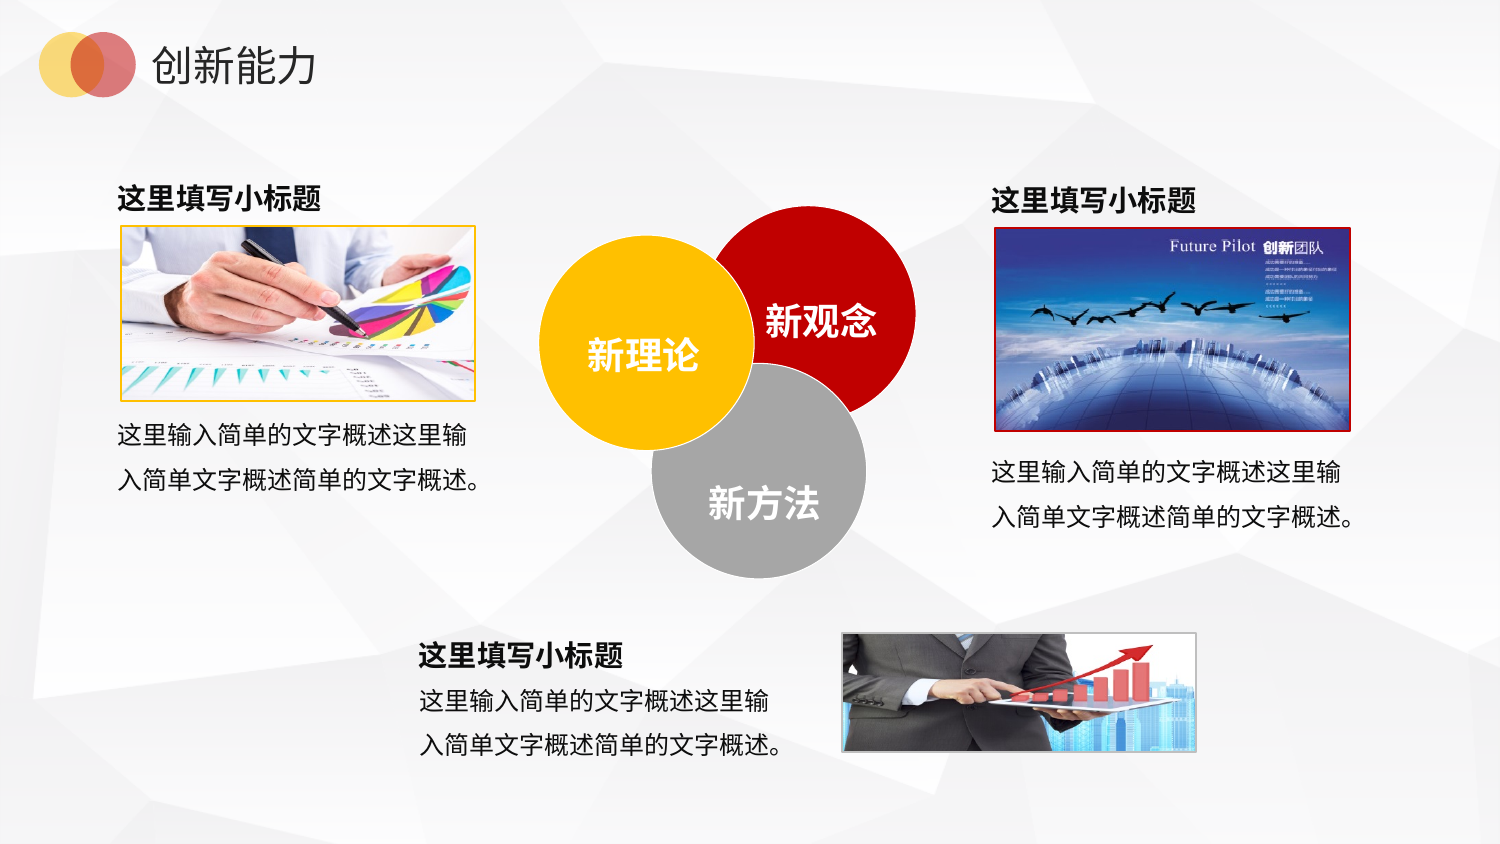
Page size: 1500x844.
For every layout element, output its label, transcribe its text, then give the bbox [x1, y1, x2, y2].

text_box 这里填写小标题 [398, 629, 691, 683]
picture [0, 0, 1500, 844]
text_box 新理论 [572, 302, 716, 385]
text_box [536, 232, 757, 453]
text_box [840, 631, 1199, 754]
text_box 创新能力 [136, 32, 334, 97]
text_box 这里输入简单的文字概述这里输入简单文字概述简单的文字概述。 [971, 431, 1365, 542]
text_box 这里填写小标题 [97, 171, 405, 226]
text_box 这里输入简单的文字概述这里输入简单文字概述简单的文字概述。 [97, 394, 490, 505]
text_box [714, 203, 919, 414]
text_box [68, 29, 138, 100]
text_box [119, 224, 478, 403]
text_box 这里填写小标题 [971, 173, 1279, 228]
text_box 新方法 [693, 450, 837, 533]
text_box [993, 226, 1352, 434]
text_box [649, 361, 869, 581]
text_box 这里输入简单的文字概述这里输入简单文字概述简单的文字概述。 [399, 660, 793, 770]
text_box 新观念 [750, 268, 893, 351]
text_box [36, 29, 87, 100]
